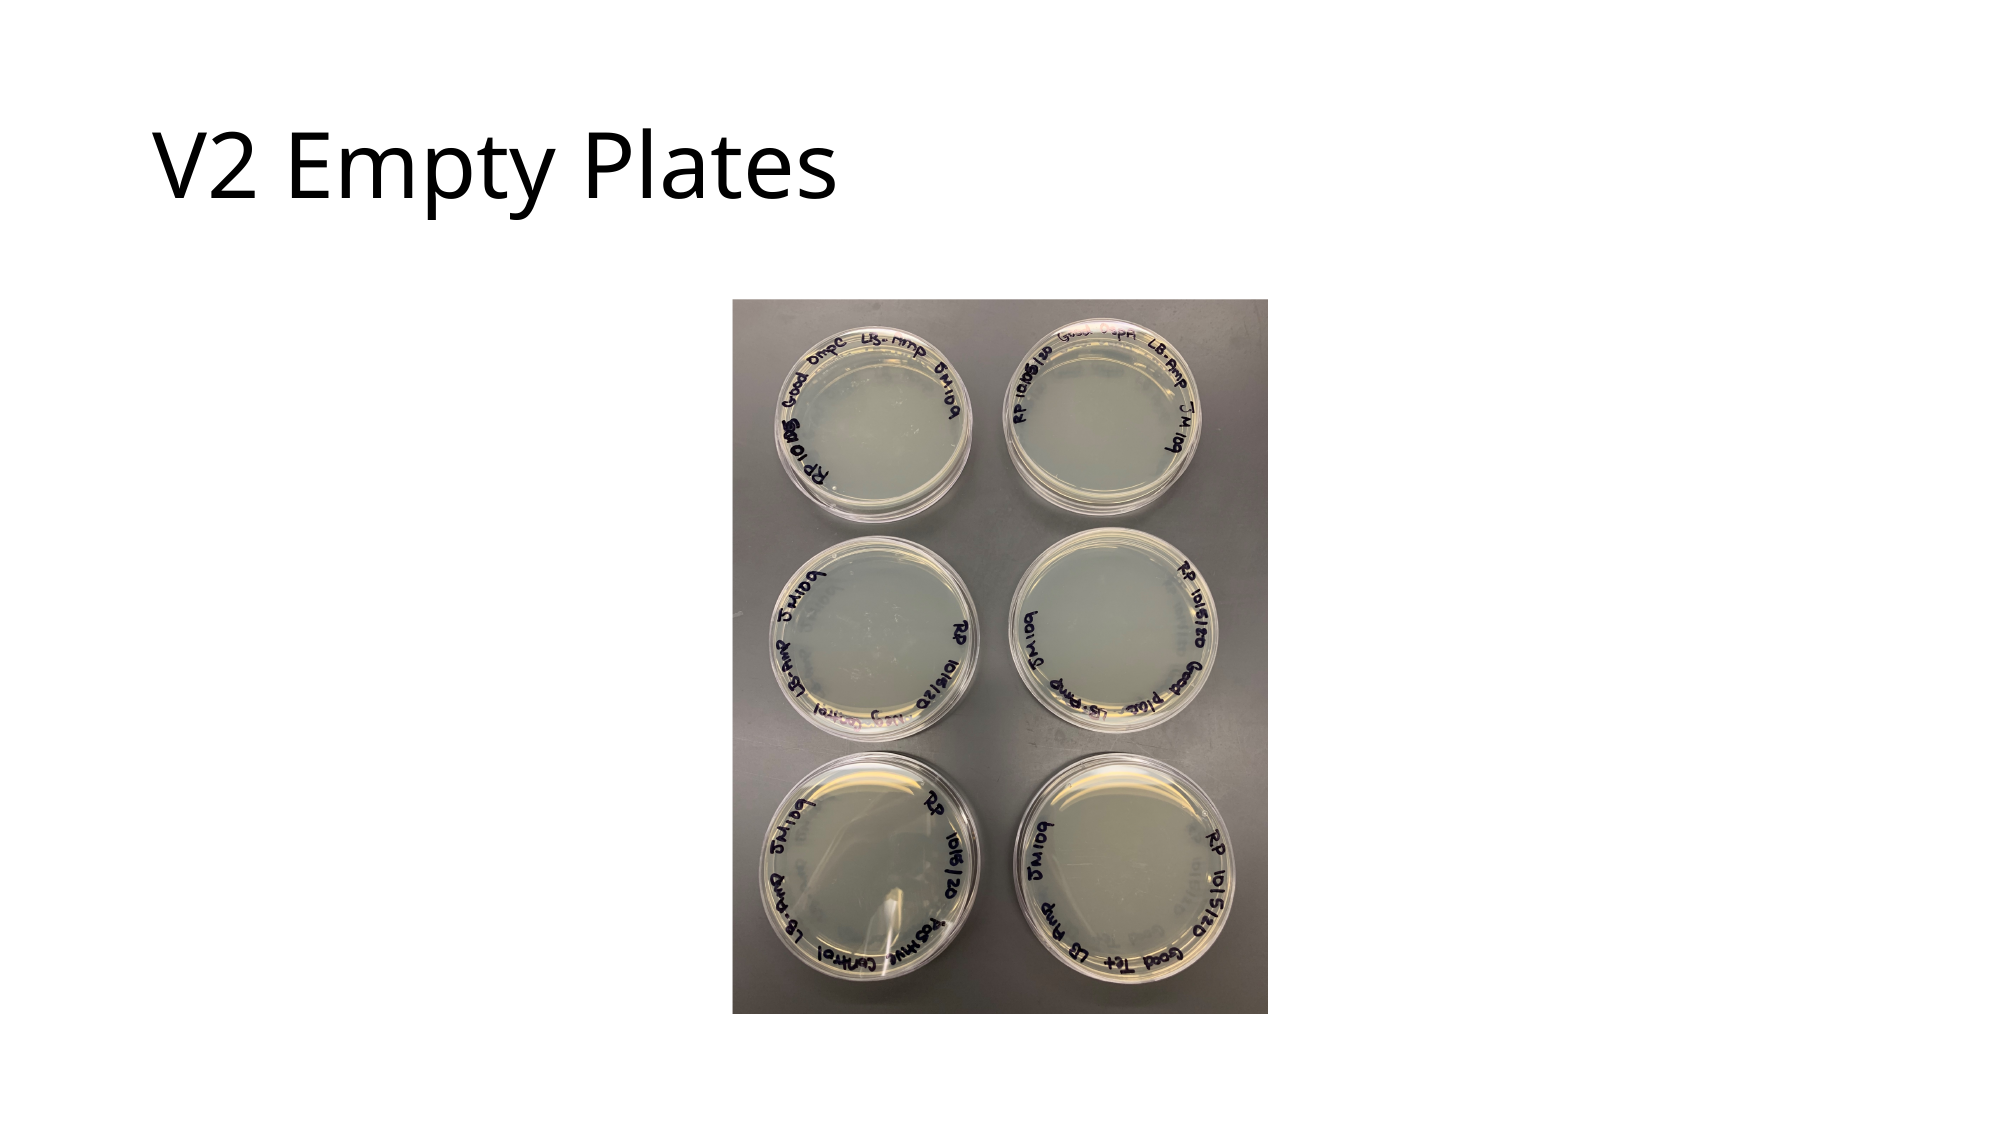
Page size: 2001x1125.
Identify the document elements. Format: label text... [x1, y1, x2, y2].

title V2 Empty Plates [137, 59, 1863, 278]
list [642, 388, 1358, 925]
picture [733, 925, 1268, 1013]
picture [733, 300, 1268, 388]
